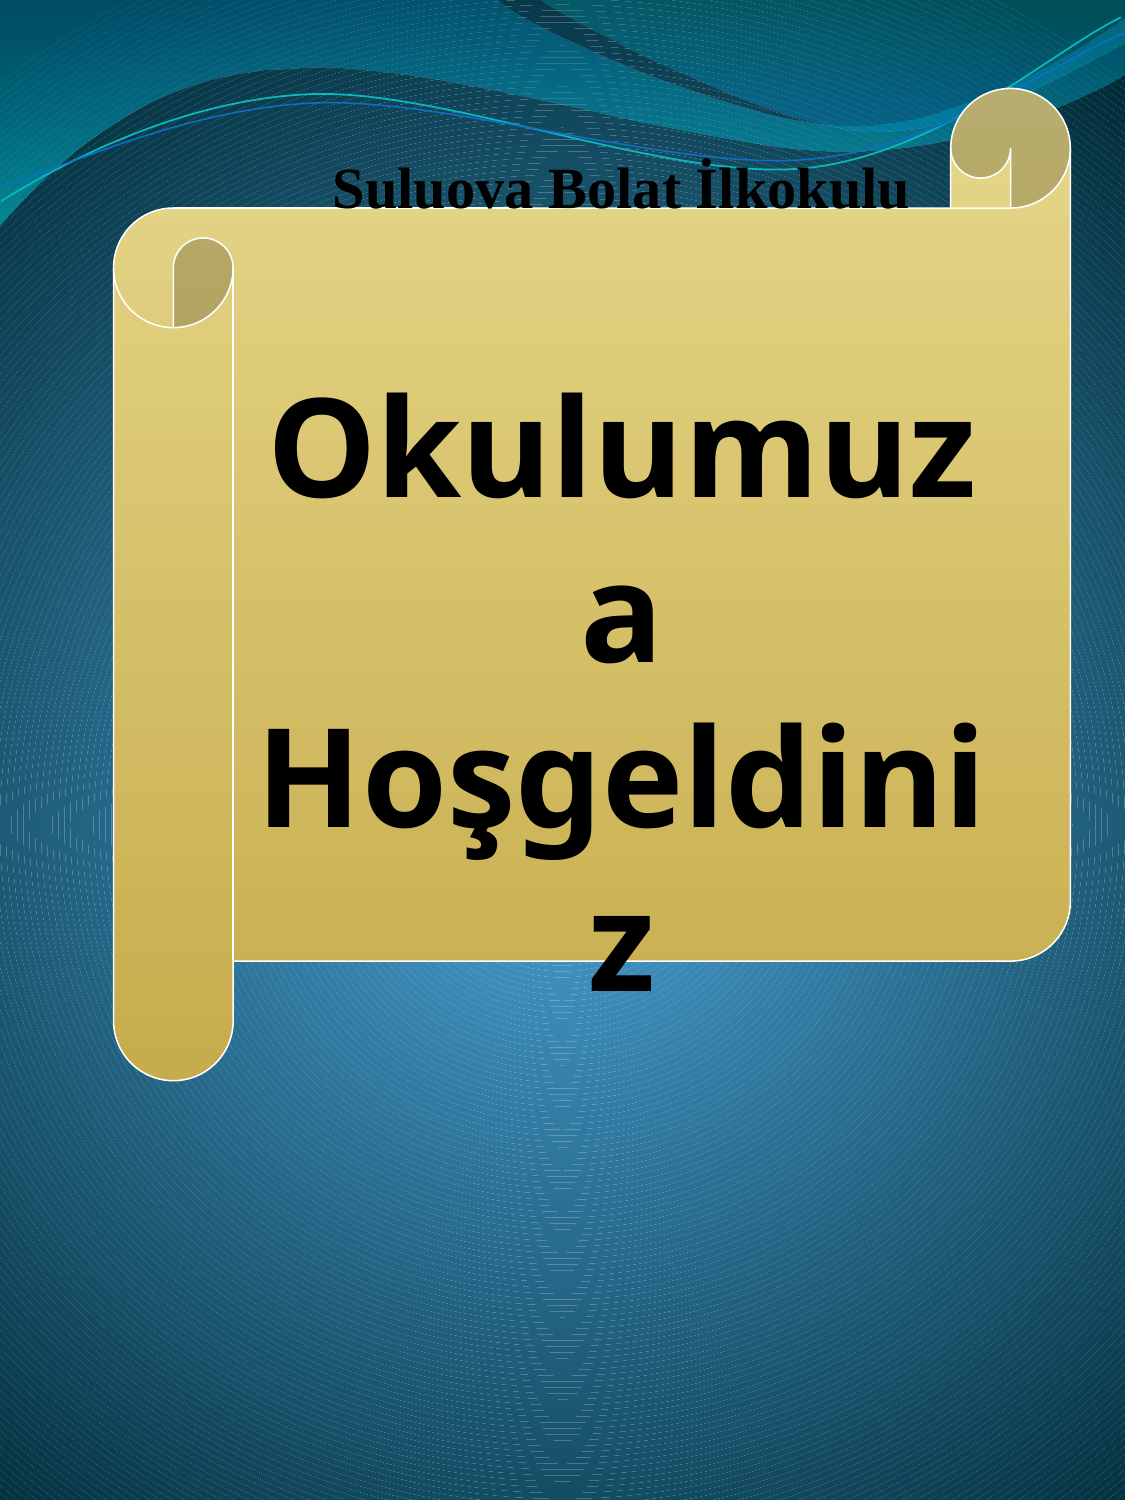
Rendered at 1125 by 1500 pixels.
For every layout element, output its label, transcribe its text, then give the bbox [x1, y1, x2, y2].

text_box Suluova Bolat İlkokulu Okulumuza Hoşgeldiniz [113, 88, 1071, 1081]
